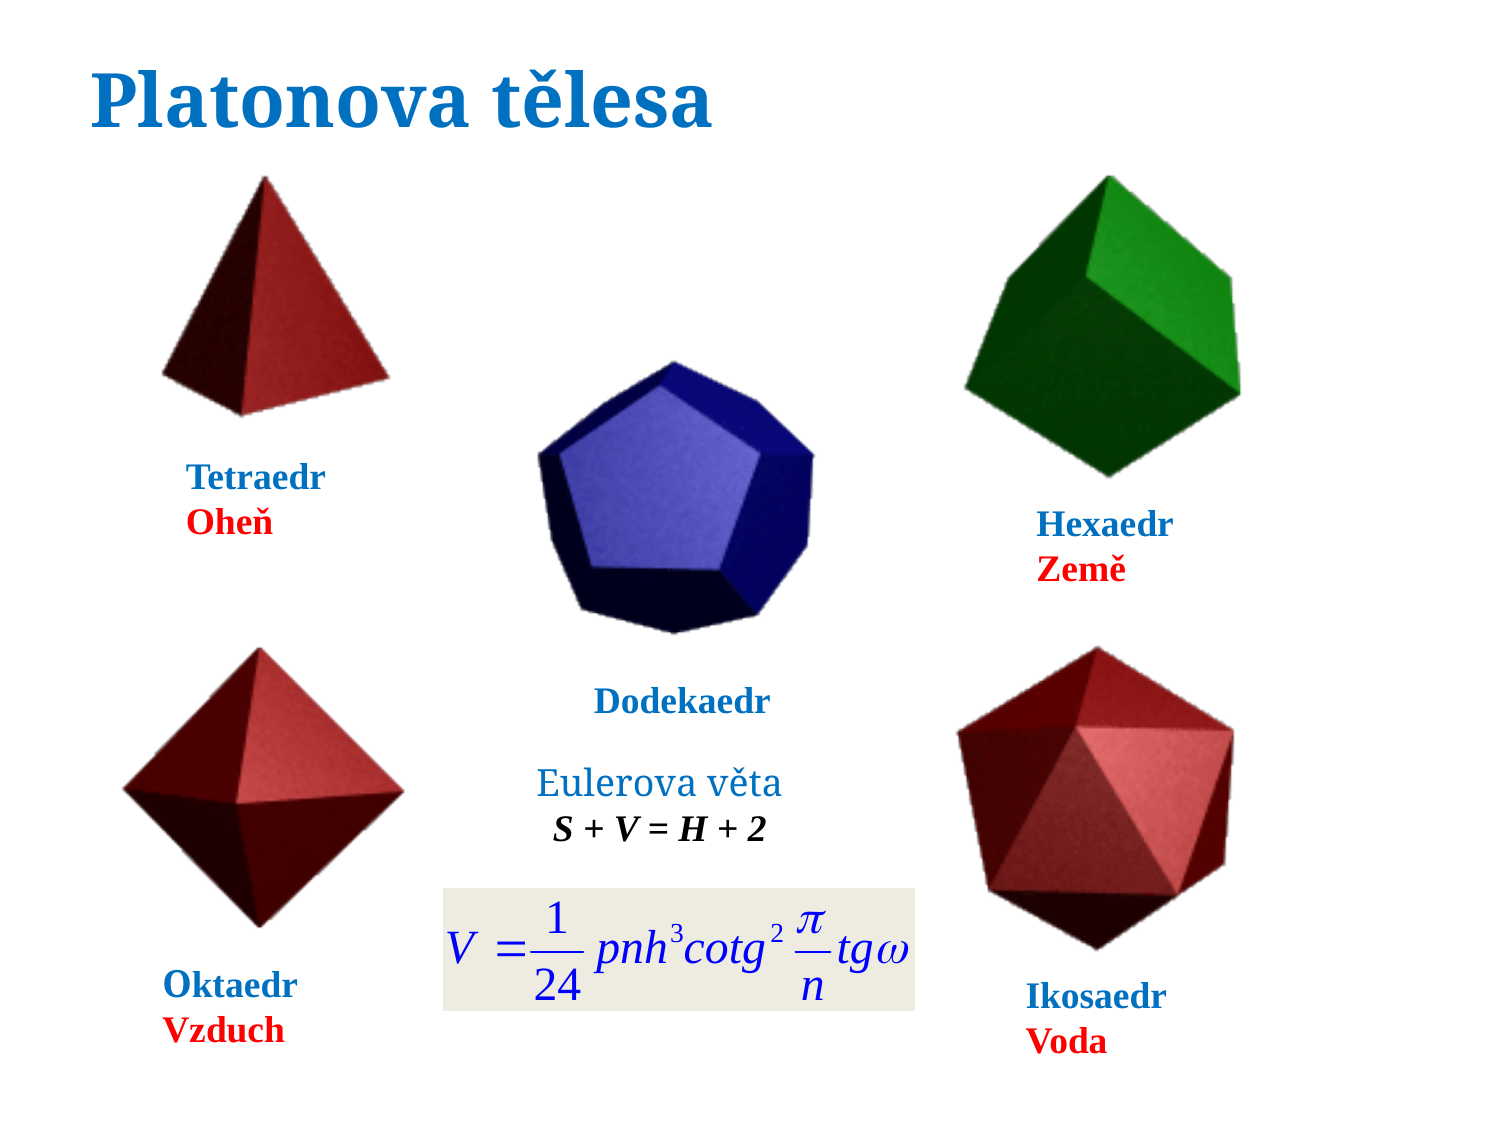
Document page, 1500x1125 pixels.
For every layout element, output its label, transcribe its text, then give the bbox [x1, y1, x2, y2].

text_box Ikosaedr Voda [1010, 982, 1182, 1069]
picture [100, 633, 418, 951]
text_box Hexaedr Země [1021, 509, 1212, 597]
picture [926, 633, 1268, 974]
title Platonova tělesa [75, 45, 1425, 149]
text_box Oktaedr Vzduch [147, 960, 384, 1057]
text_box Eulerova věta S + V = H + 2 [430, 751, 889, 857]
picture [513, 349, 834, 655]
text_box Dodekaedr [537, 668, 828, 729]
picture [88, 160, 441, 513]
picture [938, 160, 1280, 501]
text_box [442, 887, 916, 1012]
text_box Tetraedr Oheň [171, 522, 361, 550]
